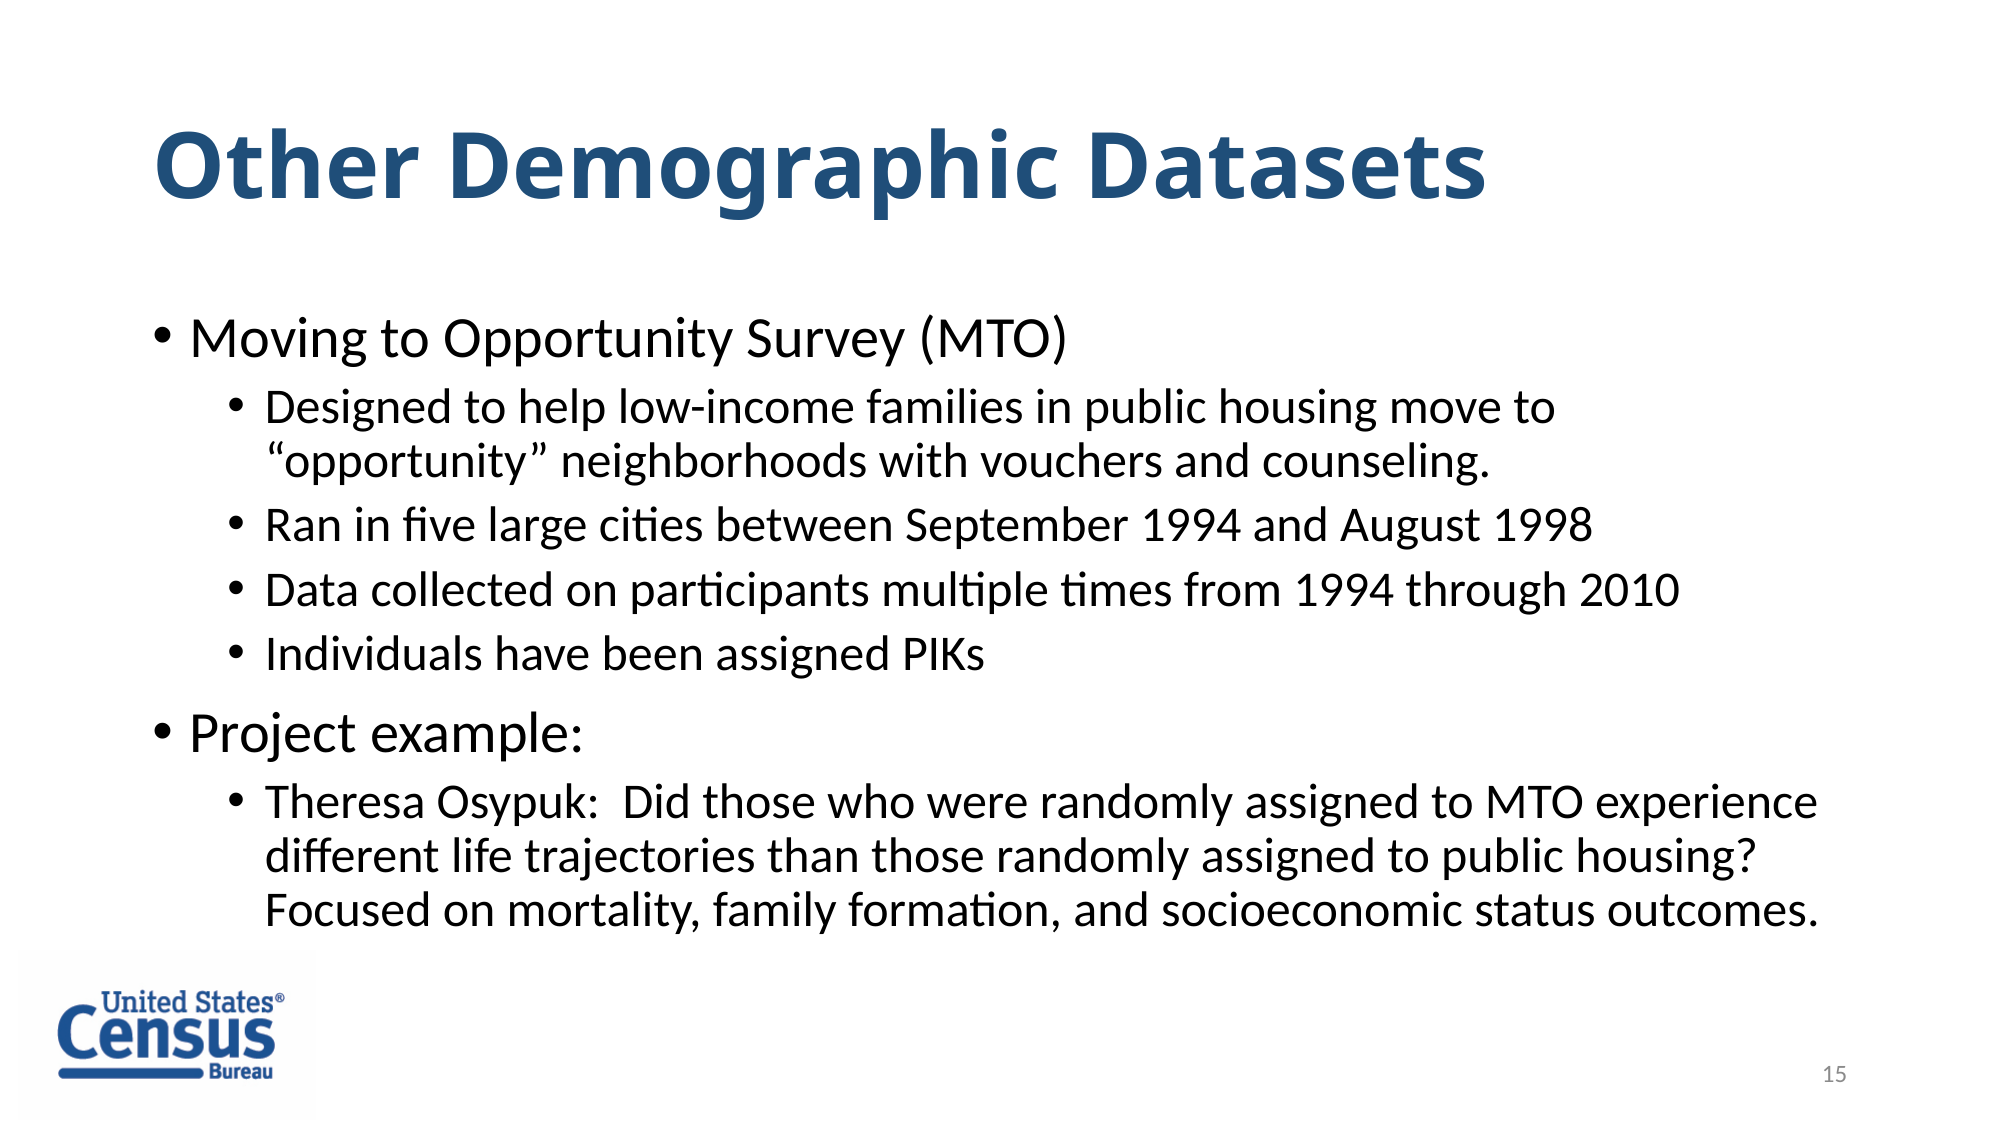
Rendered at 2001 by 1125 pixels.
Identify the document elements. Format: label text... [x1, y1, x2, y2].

slide_number 15 [1412, 1042, 1863, 1103]
list Moving to Opportunity Survey (MTO) Designed to help low-income families in public housing move to “opportunity” neighborhoods with vouchers and counseling. Ran in five large cities between September 1994 and August 1998 Data collected on participants multiple times from 1994 through 2010 Individuals have been assigned PIKs Project example: Theresa Osypuk: Did those who were randomly assigned to MTO experience different life trajectories than those randomly assigned to public housing? Focused on mortality, family formation, and socioeconomic status outcomes. [137, 299, 1863, 1014]
title Other Demographic Datasets [137, 59, 1863, 278]
picture [18, 950, 316, 1120]
